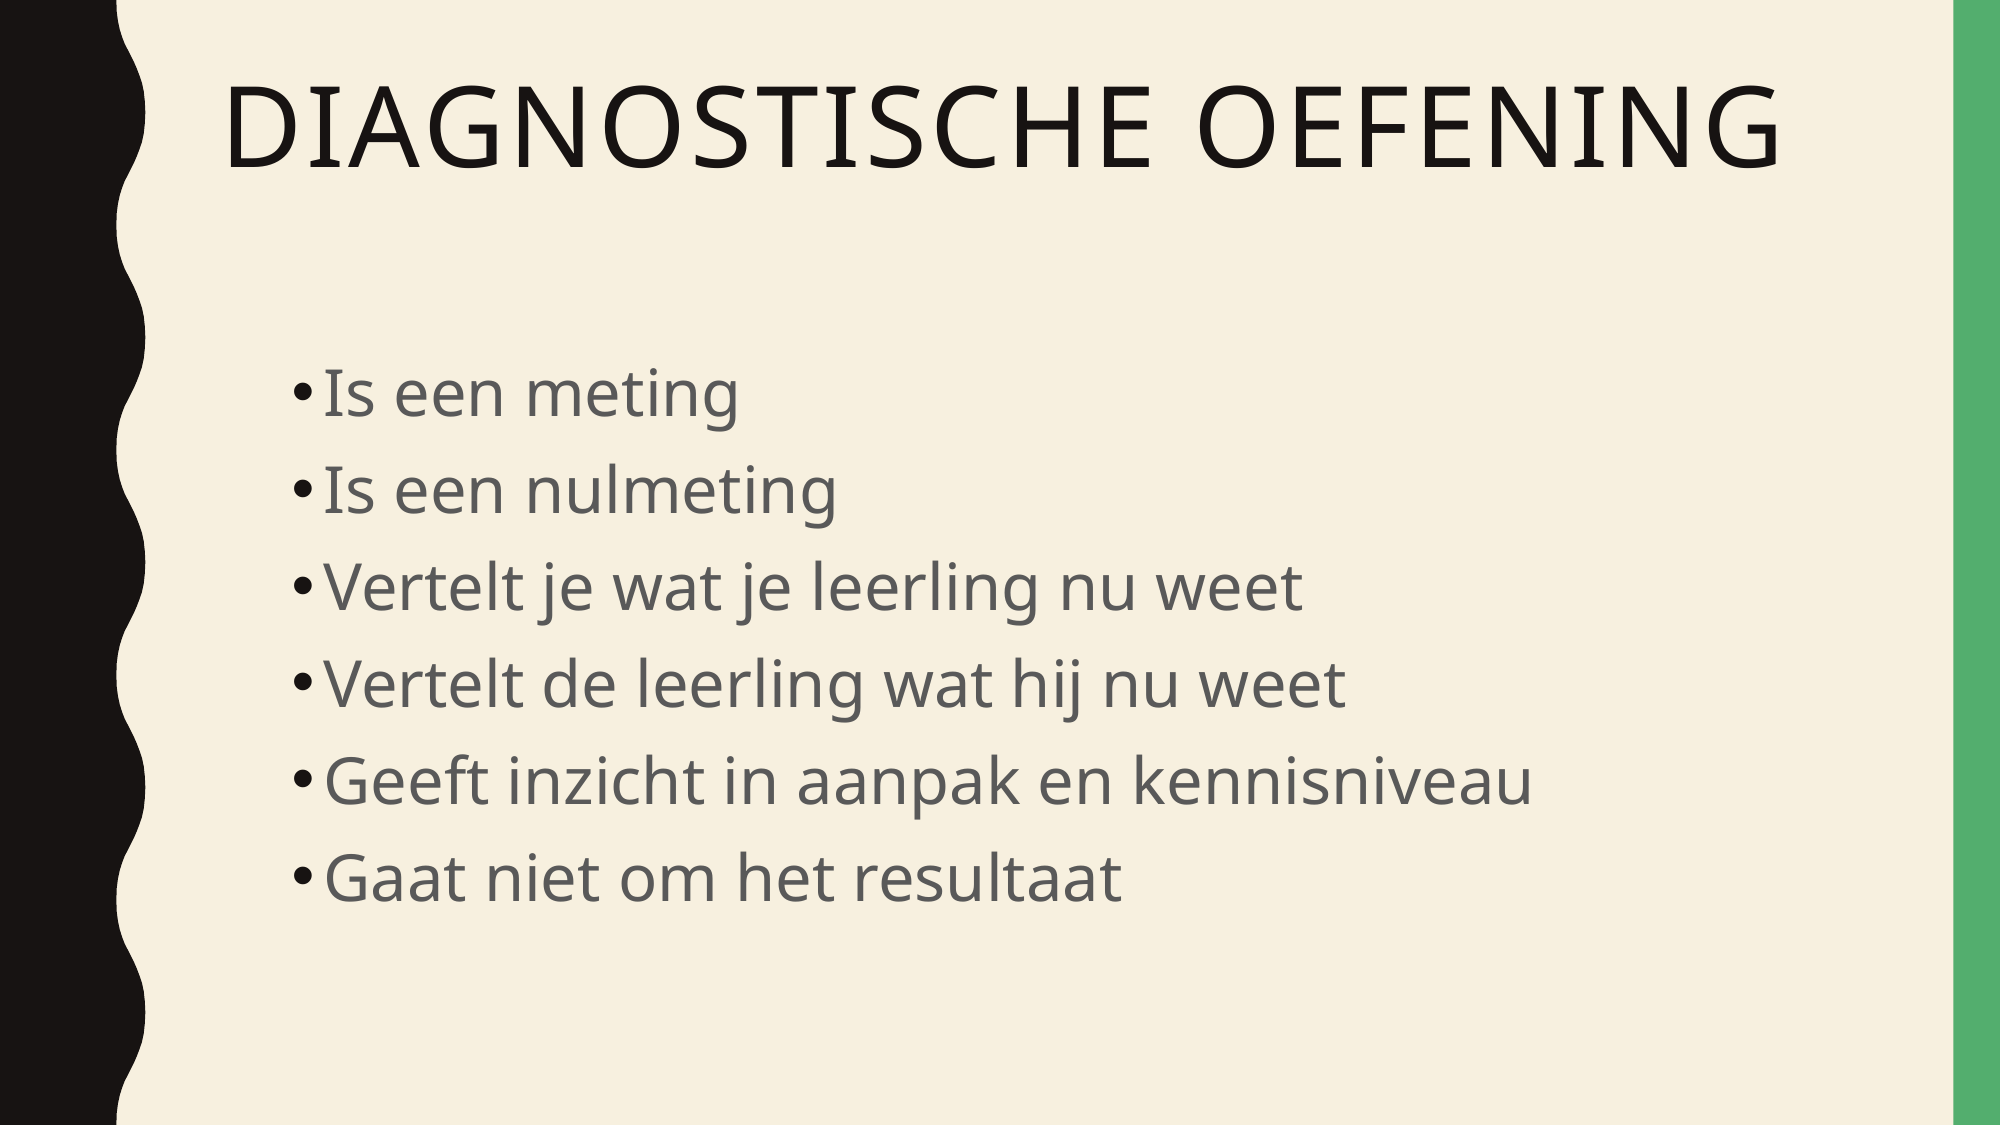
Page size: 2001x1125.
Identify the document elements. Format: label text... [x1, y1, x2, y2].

title Diagnostische oefening [205, 62, 1875, 308]
list Is een meting Is een nulmeting Vertelt je wat je leerling nu weet Vertelt de leerling wat hij nu weet Geeft inzicht in aanpak en kennisniveau Gaat niet om het resultaat [276, 336, 1875, 927]
